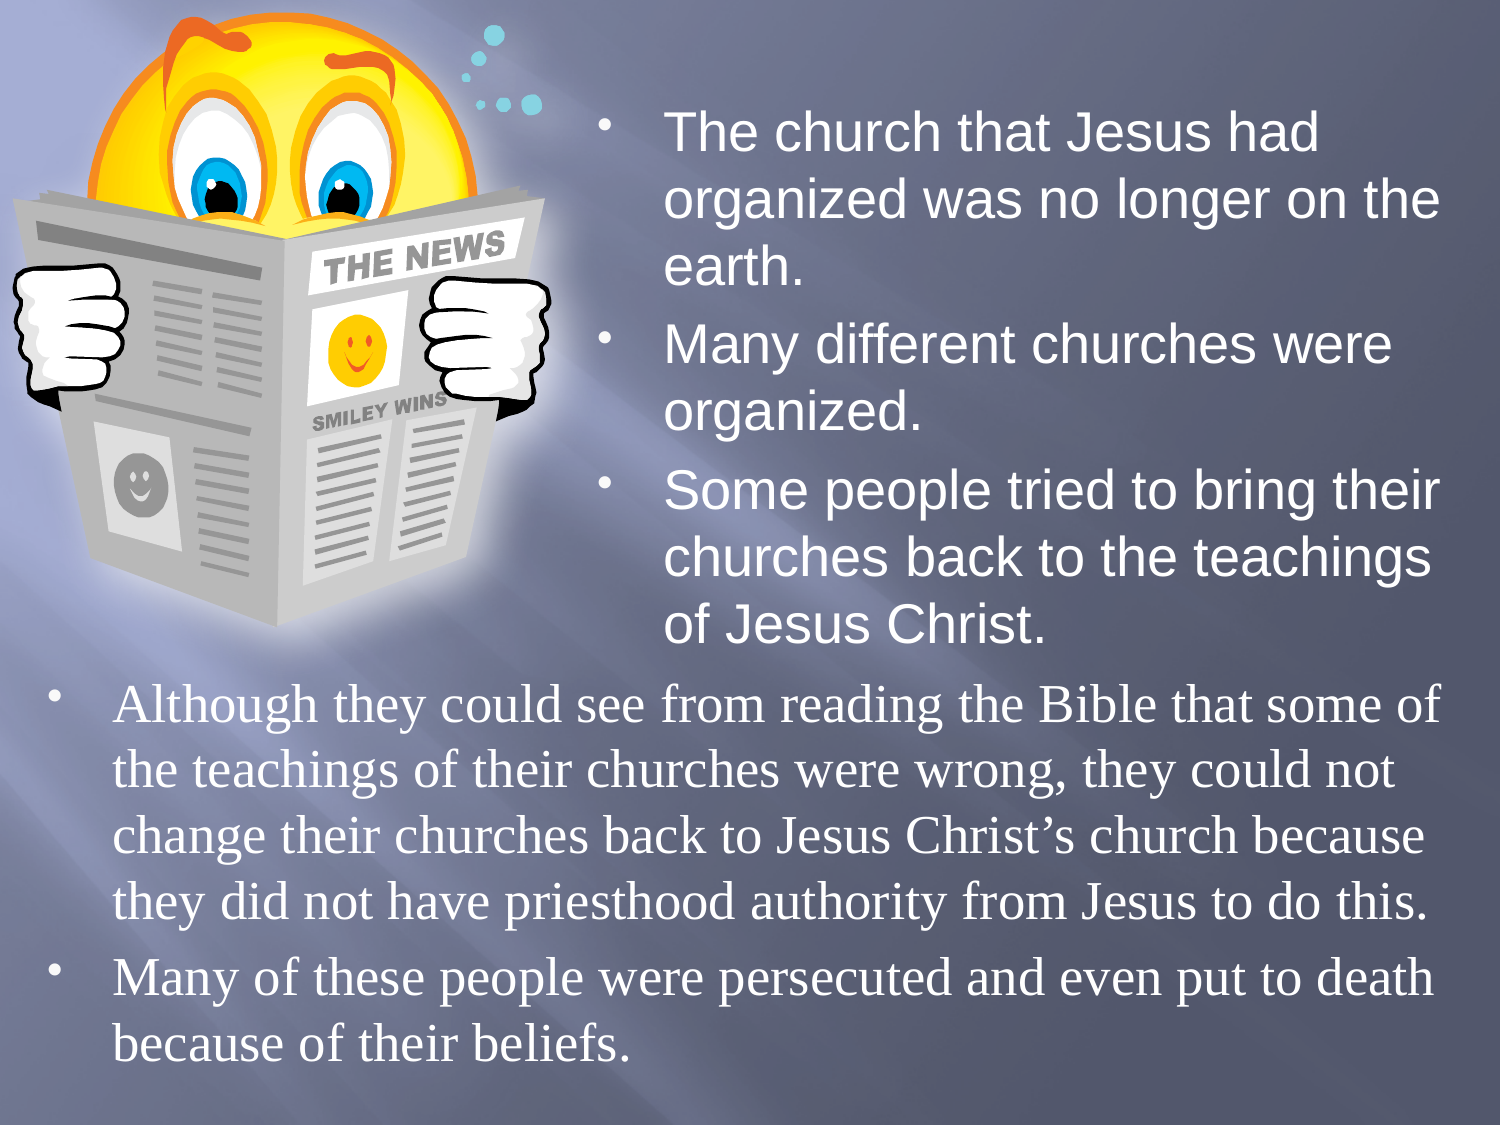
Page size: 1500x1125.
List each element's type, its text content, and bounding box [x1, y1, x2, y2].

text_box The church that Jesus had organized was no longer on the earth. Many different churches were organized. Some people tried to bring their churches back to the teachings of Jesus Christ. [579, 87, 1475, 663]
picture [12, 12, 552, 628]
list Although they could see from reading the Bible that some of the teachings of their churches were wrong, they could not change their churches back to Jesus Christ’s church because they did not have priesthood authority from Jesus to do this. Many of these people were persecuted and even put to death because of their beliefs. [12, 628, 1463, 1113]
